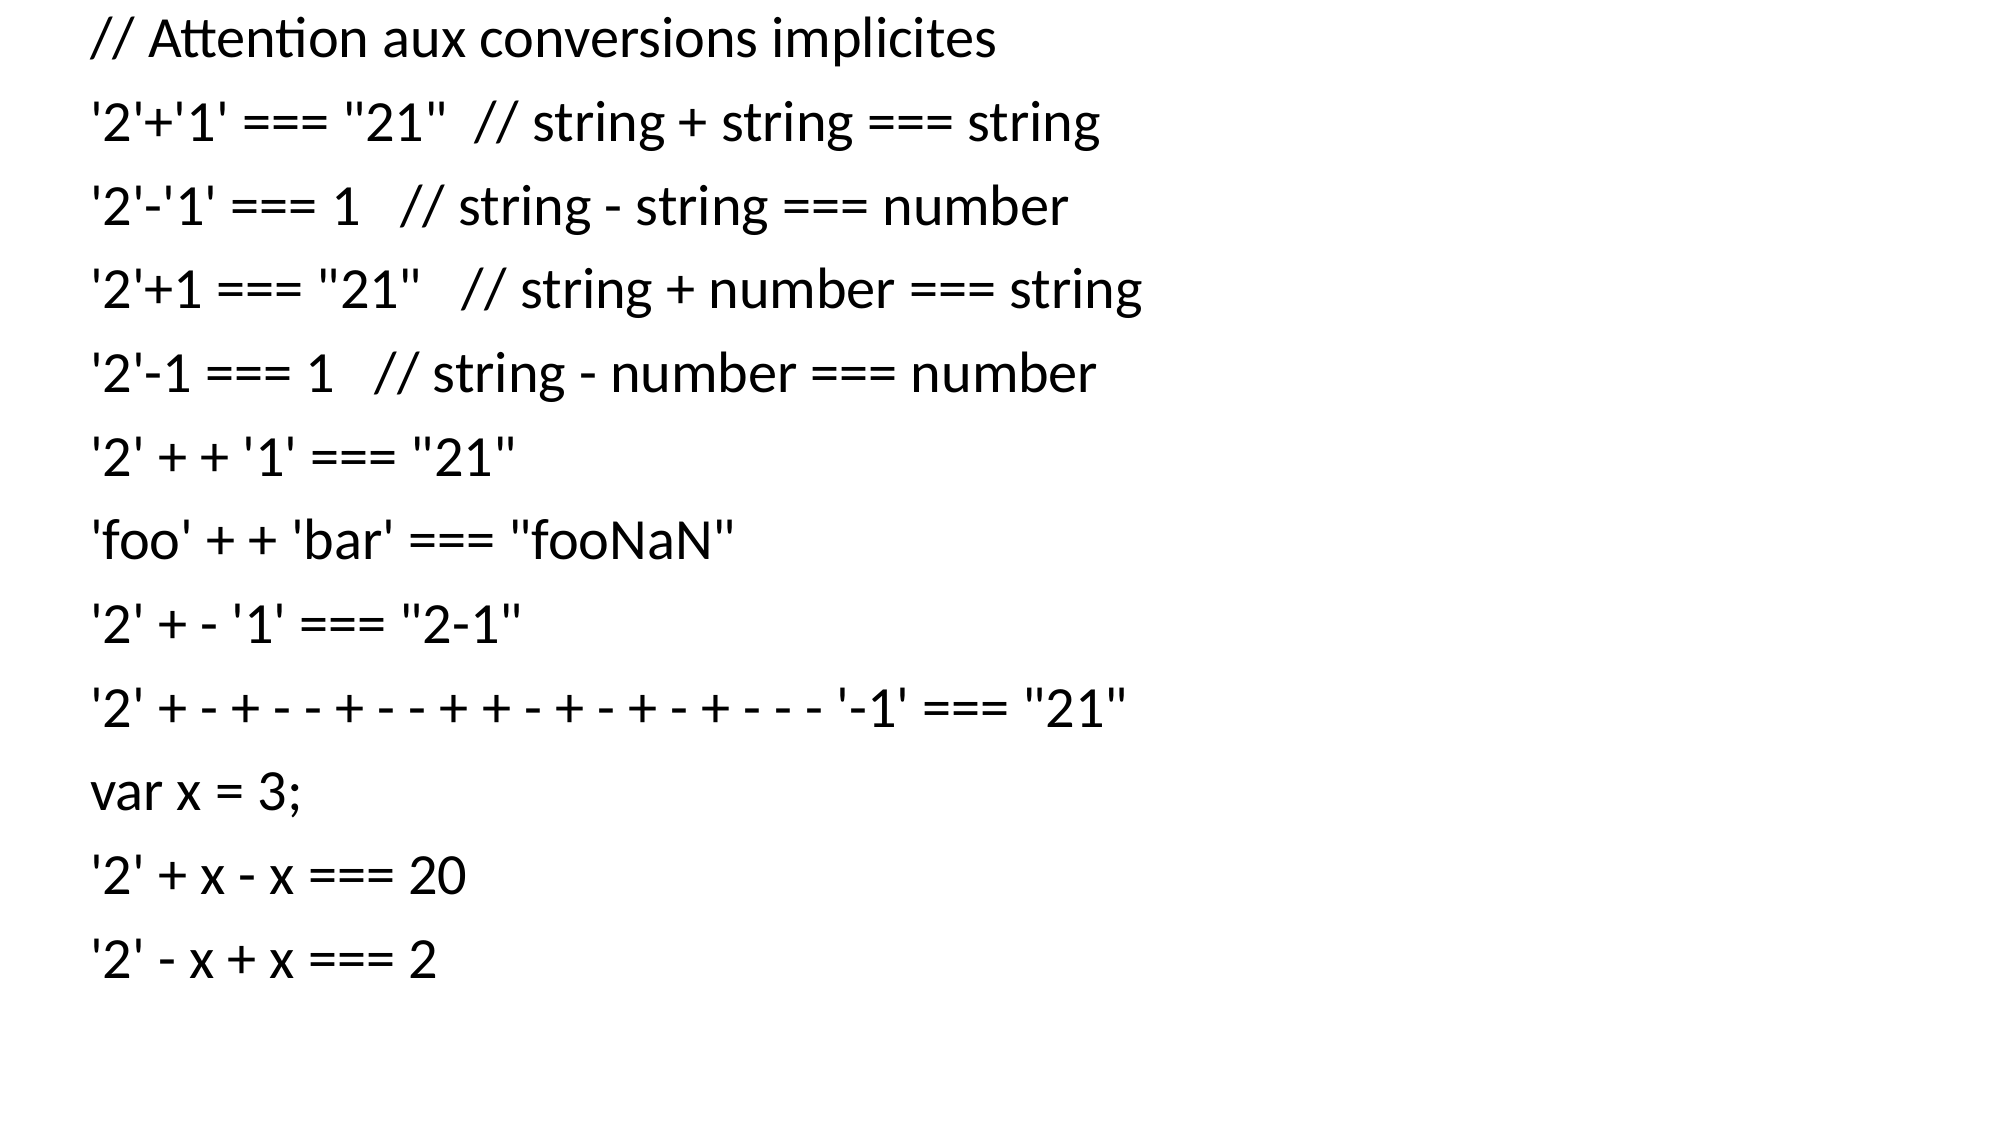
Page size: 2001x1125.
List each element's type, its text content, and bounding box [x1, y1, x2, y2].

list // Attention aux conversions implicites '2'+'1' === "21" // string + string === string '2'-'1' === 1 // string - string === number '2'+1 === "21" // string + number === string '2'-1 === 1 // string - number === number '2' + + '1' === "21" 'foo' + + 'bar' === "fooNaN" '2' + - '1' === "2-1" '2' + - + - - + - - + + - + - + - + - - - '-1' === "21" var x = 3; '2' + x - x === 20 '2' - x + x === 2 [75, 0, 1925, 1125]
